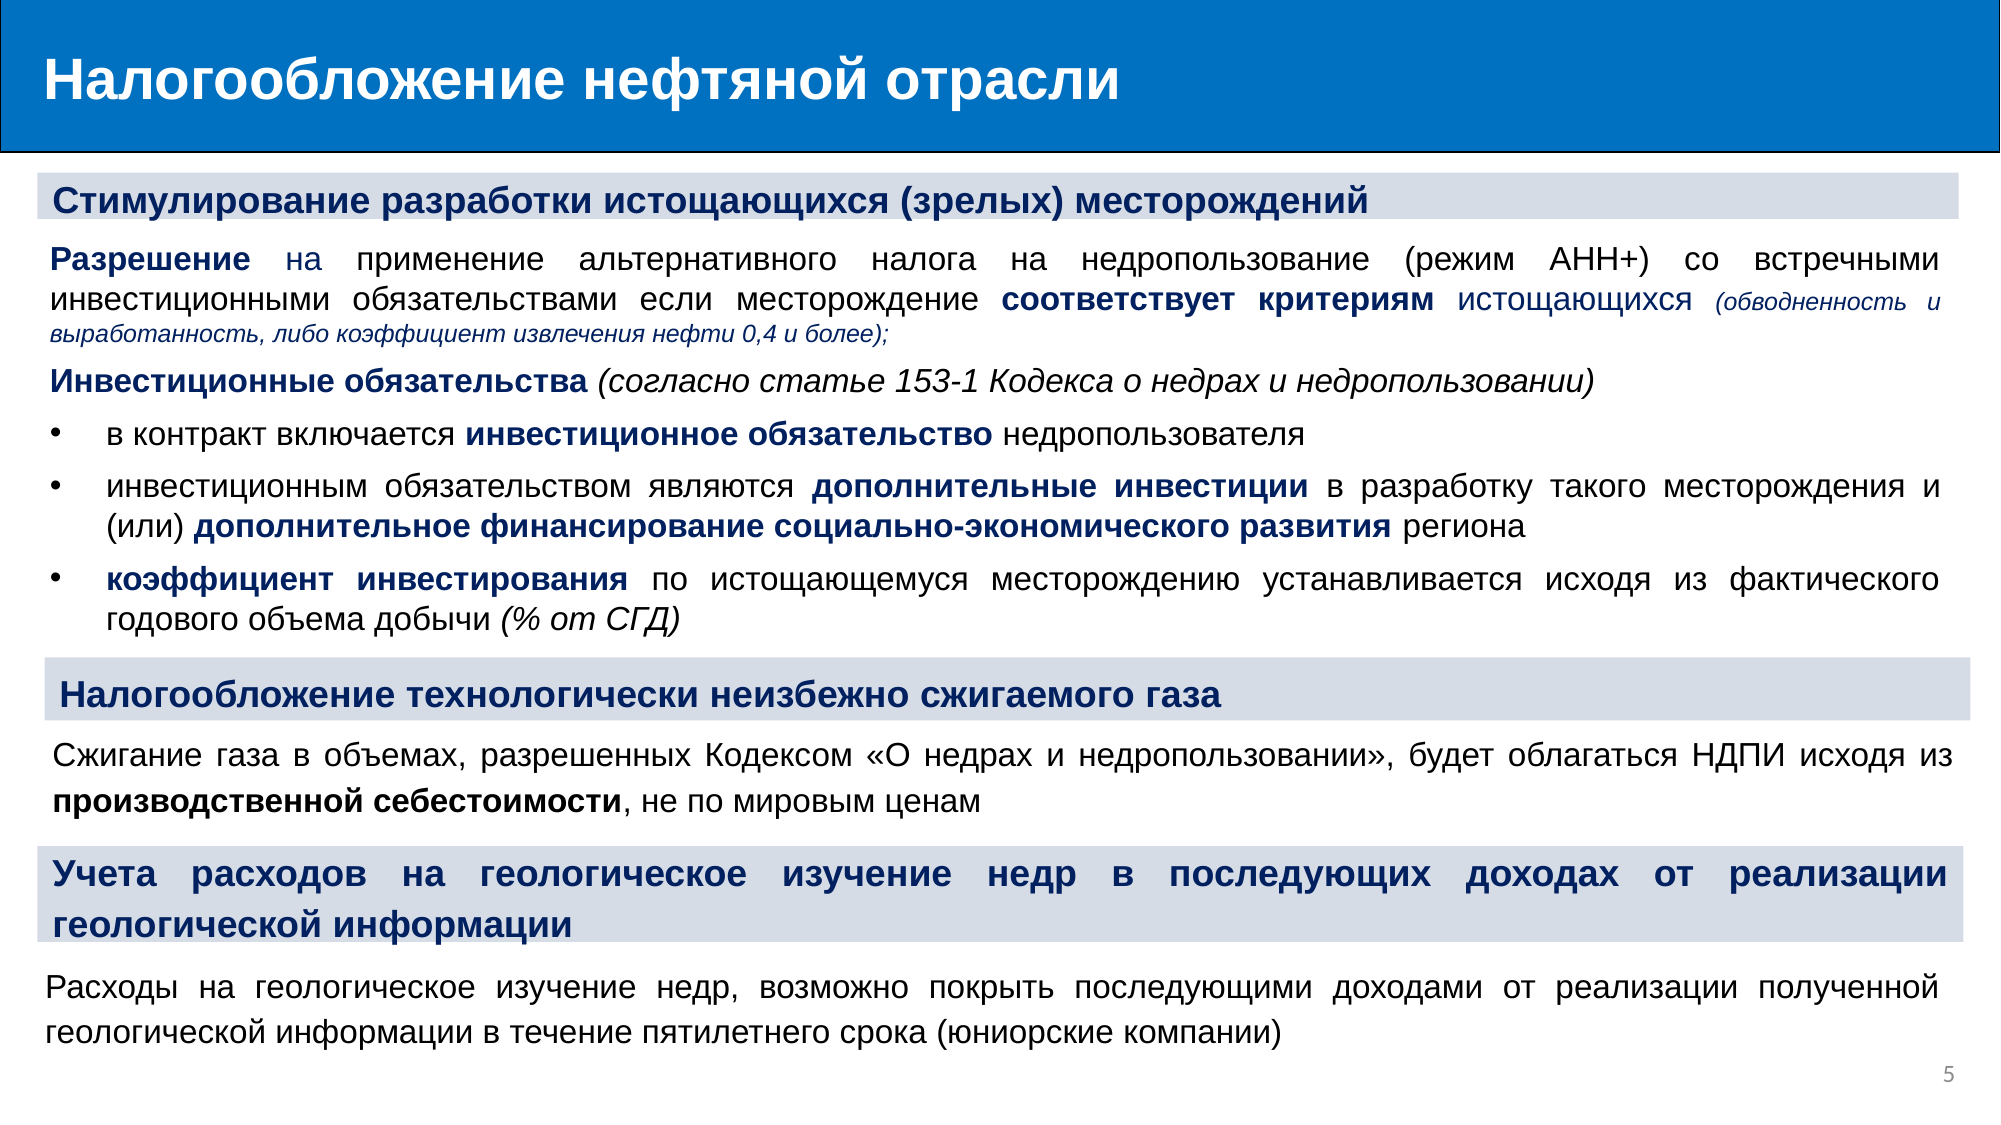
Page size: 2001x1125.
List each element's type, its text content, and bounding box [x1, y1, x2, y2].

text_box Разрешение на применение альтернативного налога на недропользование (режим АНН+) со встречными инвестиционными обязательствами если месторождение соответствует критериям истощающихся (обводненность и выработанность, либо коэффициент извлечения нефти 0,4 и более); Инвестиционные обязательства (согласно статье 153-1 Кодекса о недрах и недропользовании) в контракт включается инвестиционное обязательство недропользователя инвестиционным обязательством являются дополнительные инвестиции в разработку такого месторождения и (или) дополнительное финансирование социально-экономического развития региона коэффициент инвестирования по истощающемуся месторождению устанавливается исходя из фактического годового объема добычи (% от СГД) [35, 230, 1957, 645]
text_box Расходы на геологическое изучение недр, возможно покрыть последующими доходами от реализации полученной геологической информации в течение пятилетнего срока (юниорские компании) [30, 952, 1957, 1058]
slide_number 4 [1520, 1042, 1971, 1103]
text_box Налогообложение нефтяной отрасли [0, 0, 2000, 153]
text_box Сжигание газа в объемах, разрешенных Кодексом «О недрах и недропользовании», будет облагаться НДПИ исходя из производственной себестоимости, не по мировым ценам [37, 720, 1971, 827]
text_box Стимулирование разработки истощающихся (зрелых) месторождений [37, 172, 1959, 219]
text_box Учета расходов на геологическое изучение недр в последующих доходах от реализации геологической информации [37, 846, 1964, 942]
text_box Налогообложение технологически неизбежно сжигаемого газа [44, 657, 1971, 721]
